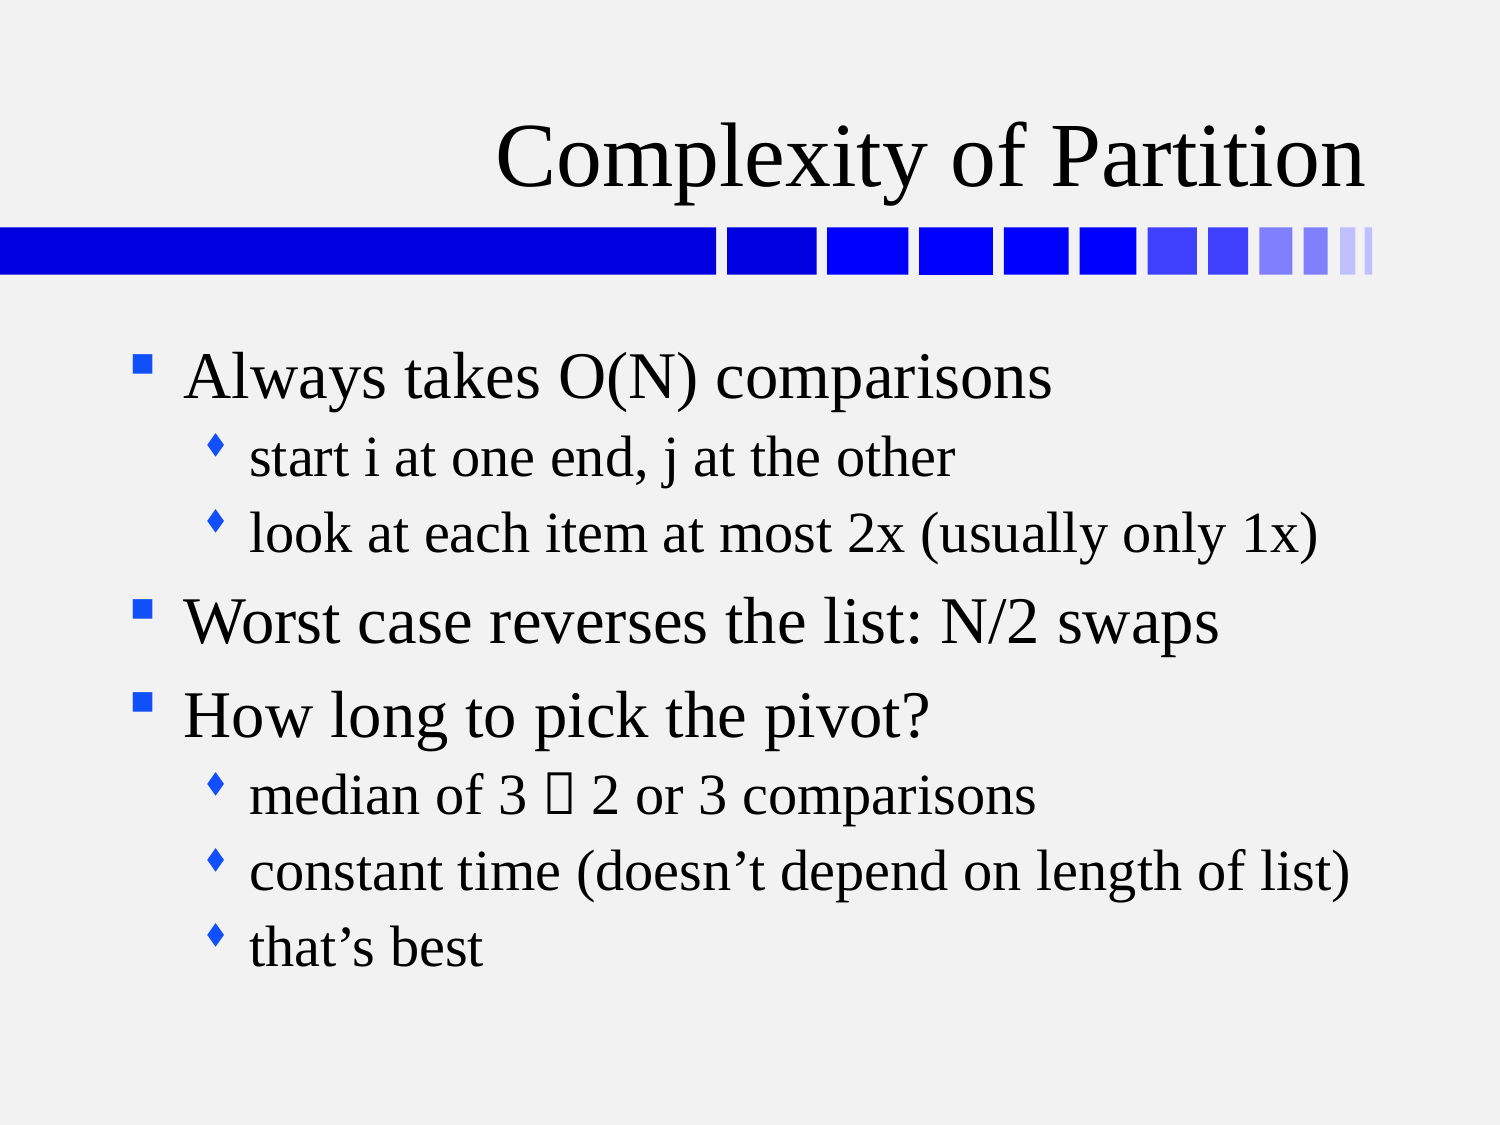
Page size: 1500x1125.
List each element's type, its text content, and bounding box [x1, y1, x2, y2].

title Complexity of Partition [109, 27, 1383, 213]
list Always takes O(N) comparisons start i at one end, j at the other look at each item at most 2x (usually only 1x) Worst case reverses the list: N/2 swaps How long to pick the pivot? median of 3  2 or 3 comparisons constant time (doesn’t depend on length of list) that’s best [111, 324, 1388, 1001]
